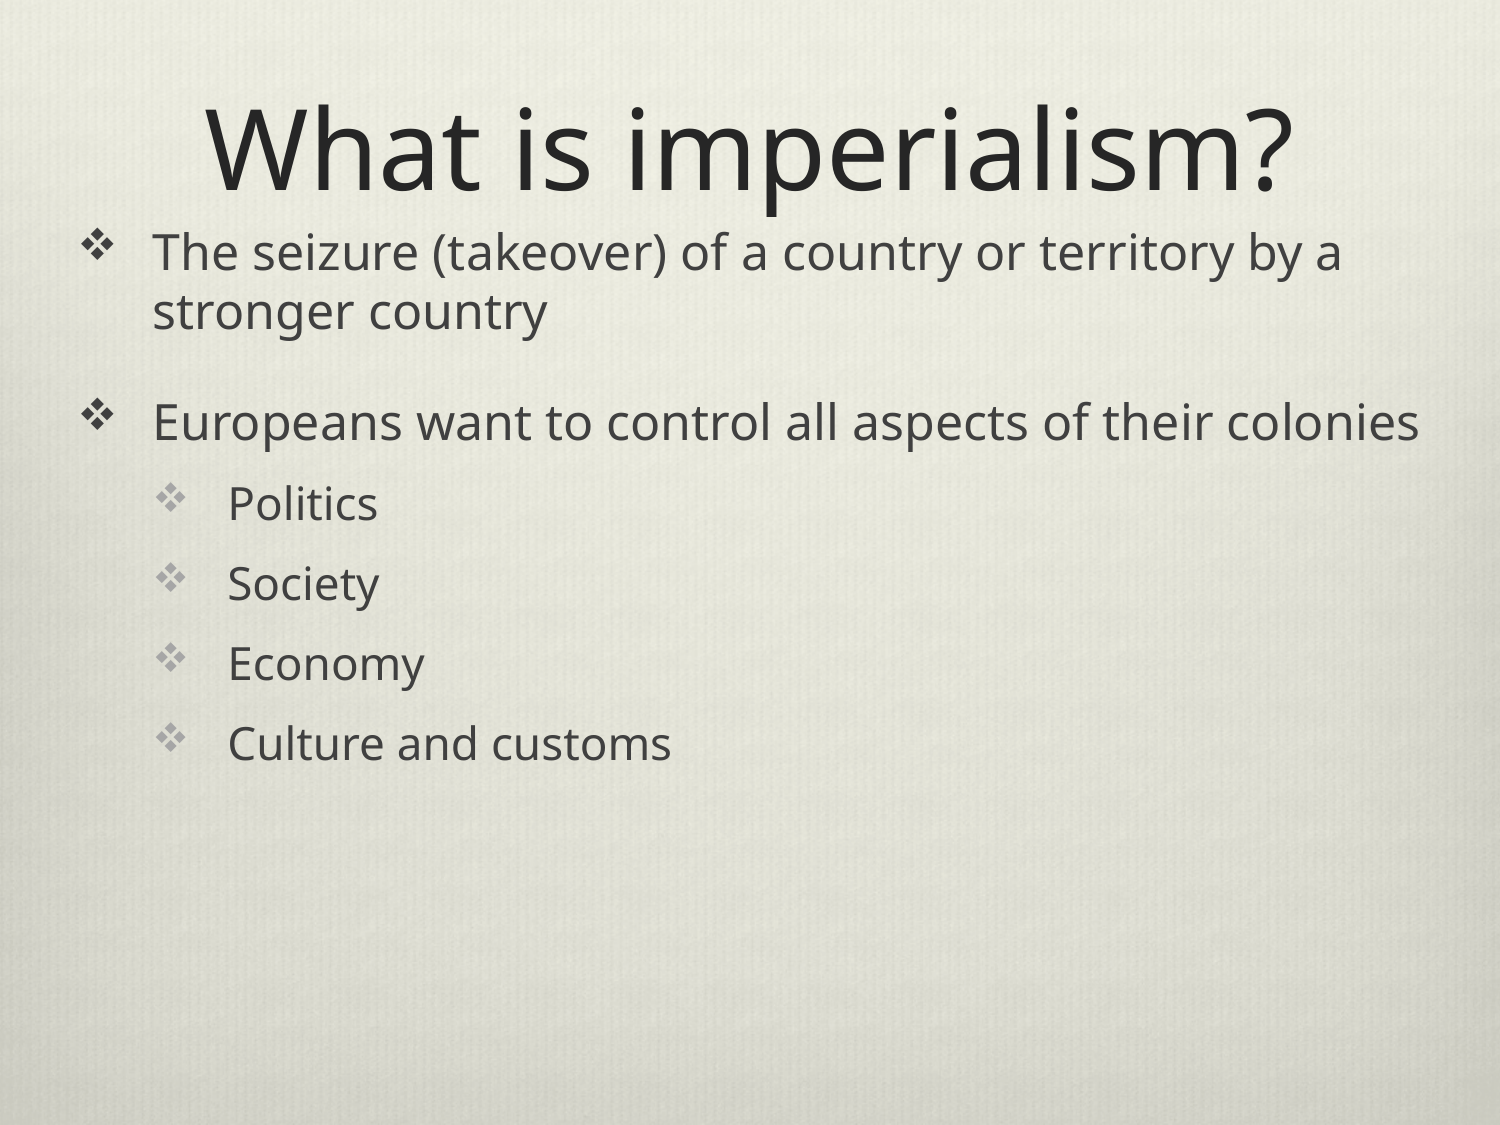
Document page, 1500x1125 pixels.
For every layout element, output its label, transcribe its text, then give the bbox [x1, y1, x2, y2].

list The seizure (takeover) of a country or territory by a stronger country Europeans want to control all aspects of their colonies Politics Society Economy Culture and customs [62, 212, 1475, 1100]
title What is imperialism? [119, 51, 1381, 212]
